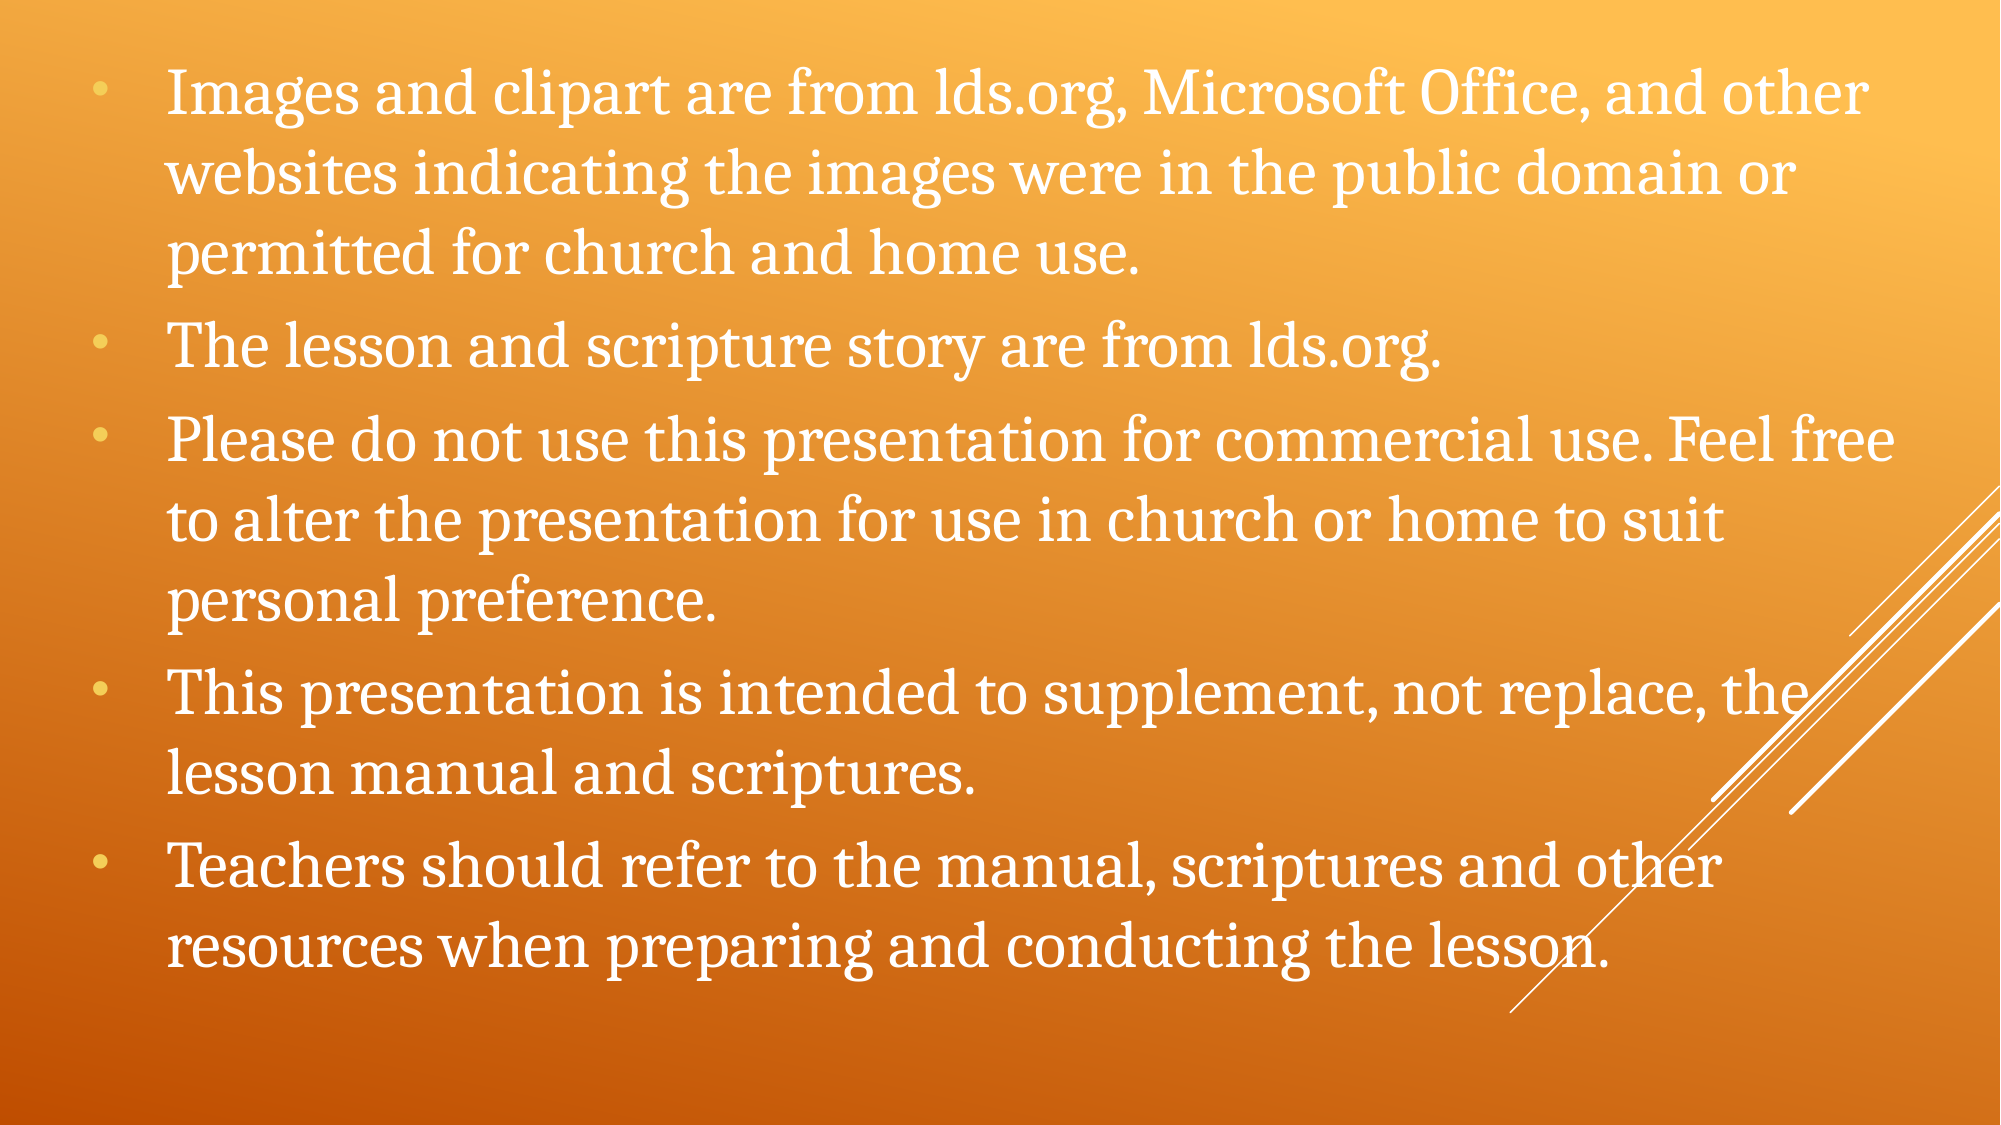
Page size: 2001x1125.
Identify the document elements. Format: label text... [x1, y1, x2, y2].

list Images and clipart are from lds.org, Microsoft Office, and other websites indicating the images were in the public domain or permitted for church and home use. The lesson and scripture story are from lds.org. Please do not use this presentation for commercial use. Feel free to alter the presentation for use in church or home to suit personal preference. This presentation is intended to supplement, not replace, the lesson manual and scriptures. Teachers should refer to the manual, scriptures and other resources when preparing and conducting the lesson. [46, 48, 1947, 981]
